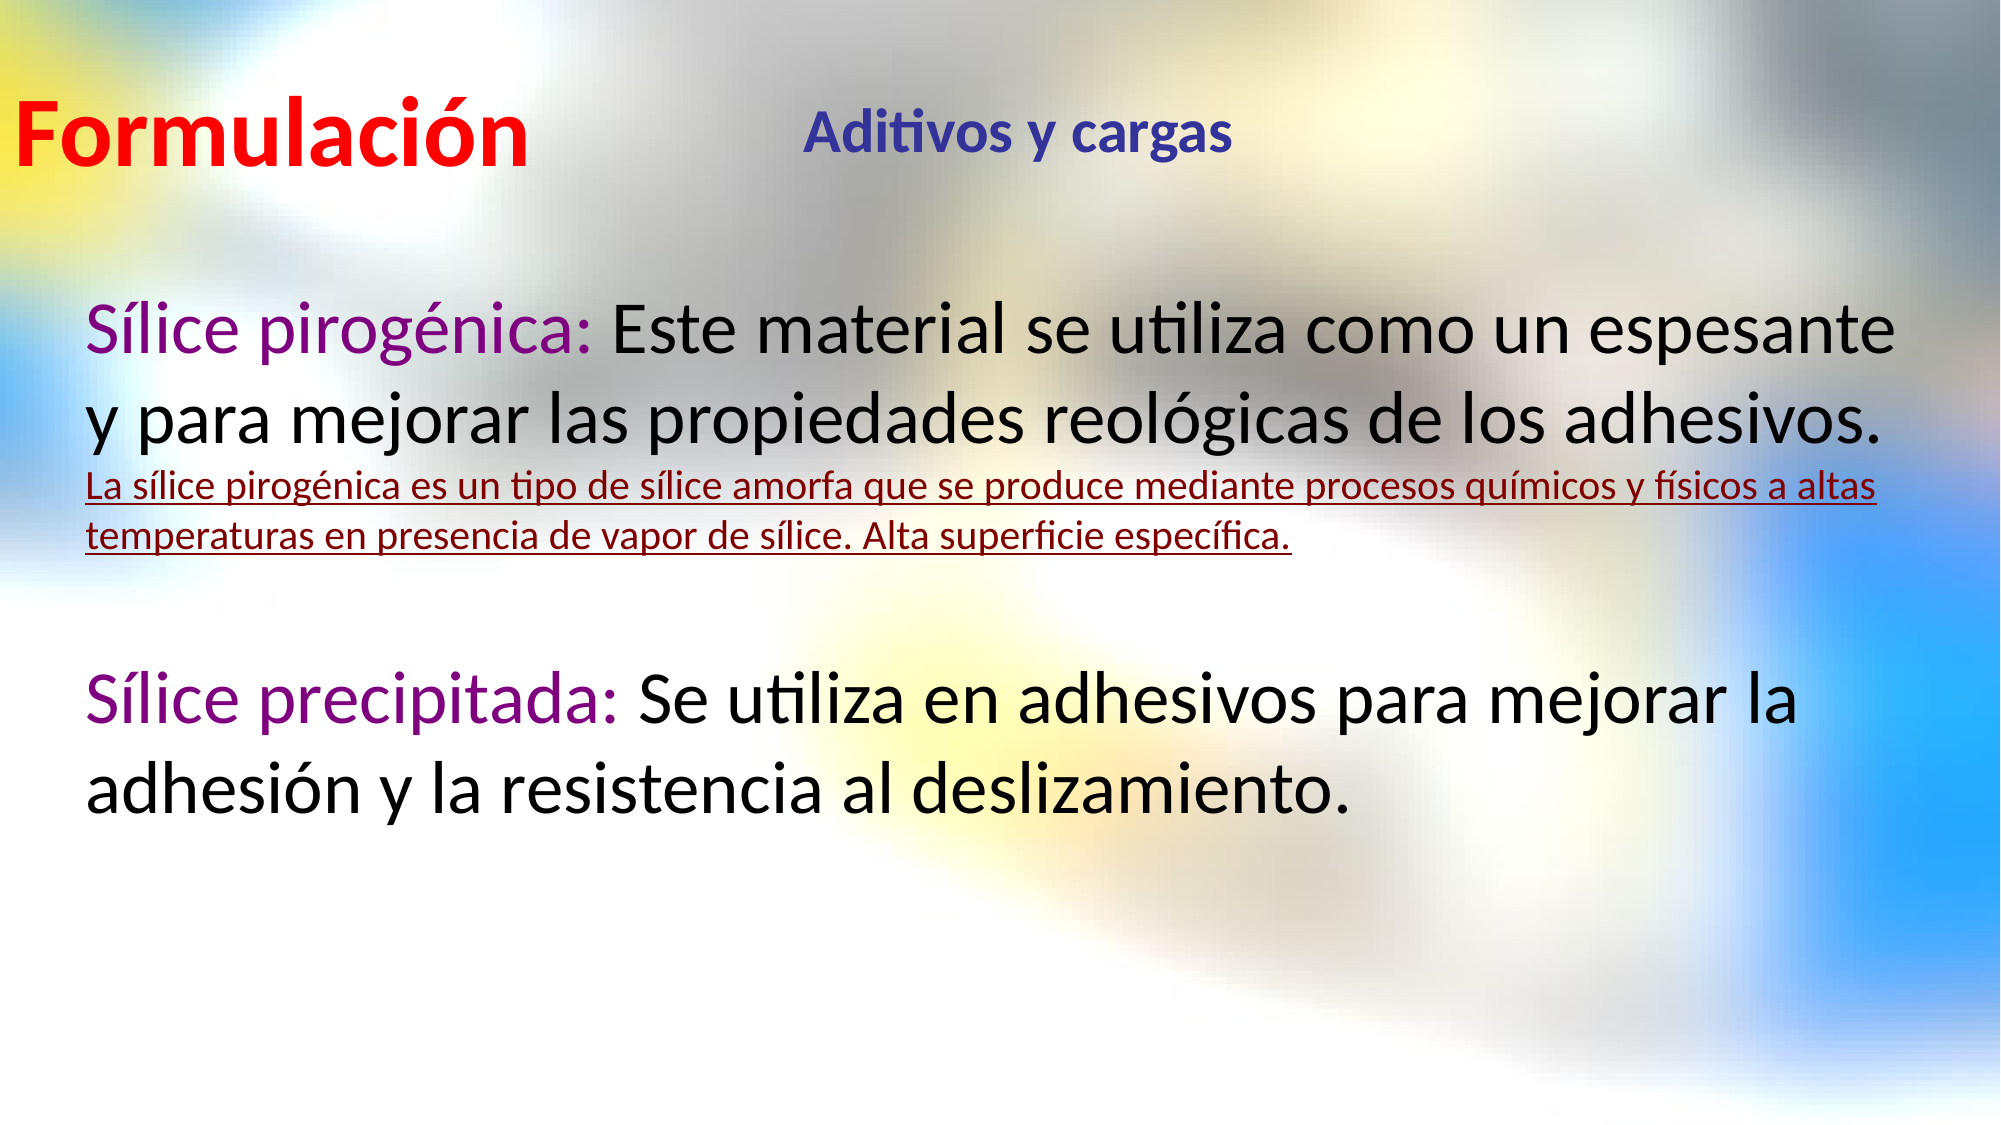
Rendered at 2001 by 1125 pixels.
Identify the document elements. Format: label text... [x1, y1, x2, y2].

picture [0, 0, 2001, 1125]
text_box Sílice pirogénica: Este material se utiliza como un espesante y para mejorar las propiedades reológicas de los adhesivos. La sílice pirogénica es un tipo de sílice amorfa que se produce mediante procesos químicos y físicos a altas temperaturas en presencia de vapor de sílice. Alta superficie específica. Sílice precipitada: Se utiliza en adhesivos para mejorar la adhesión y la resistencia al deslizamiento. [70, 270, 1931, 919]
title Formulación [0, 5, 1036, 248]
text_box Aditivos y cargas [788, 82, 1295, 189]
